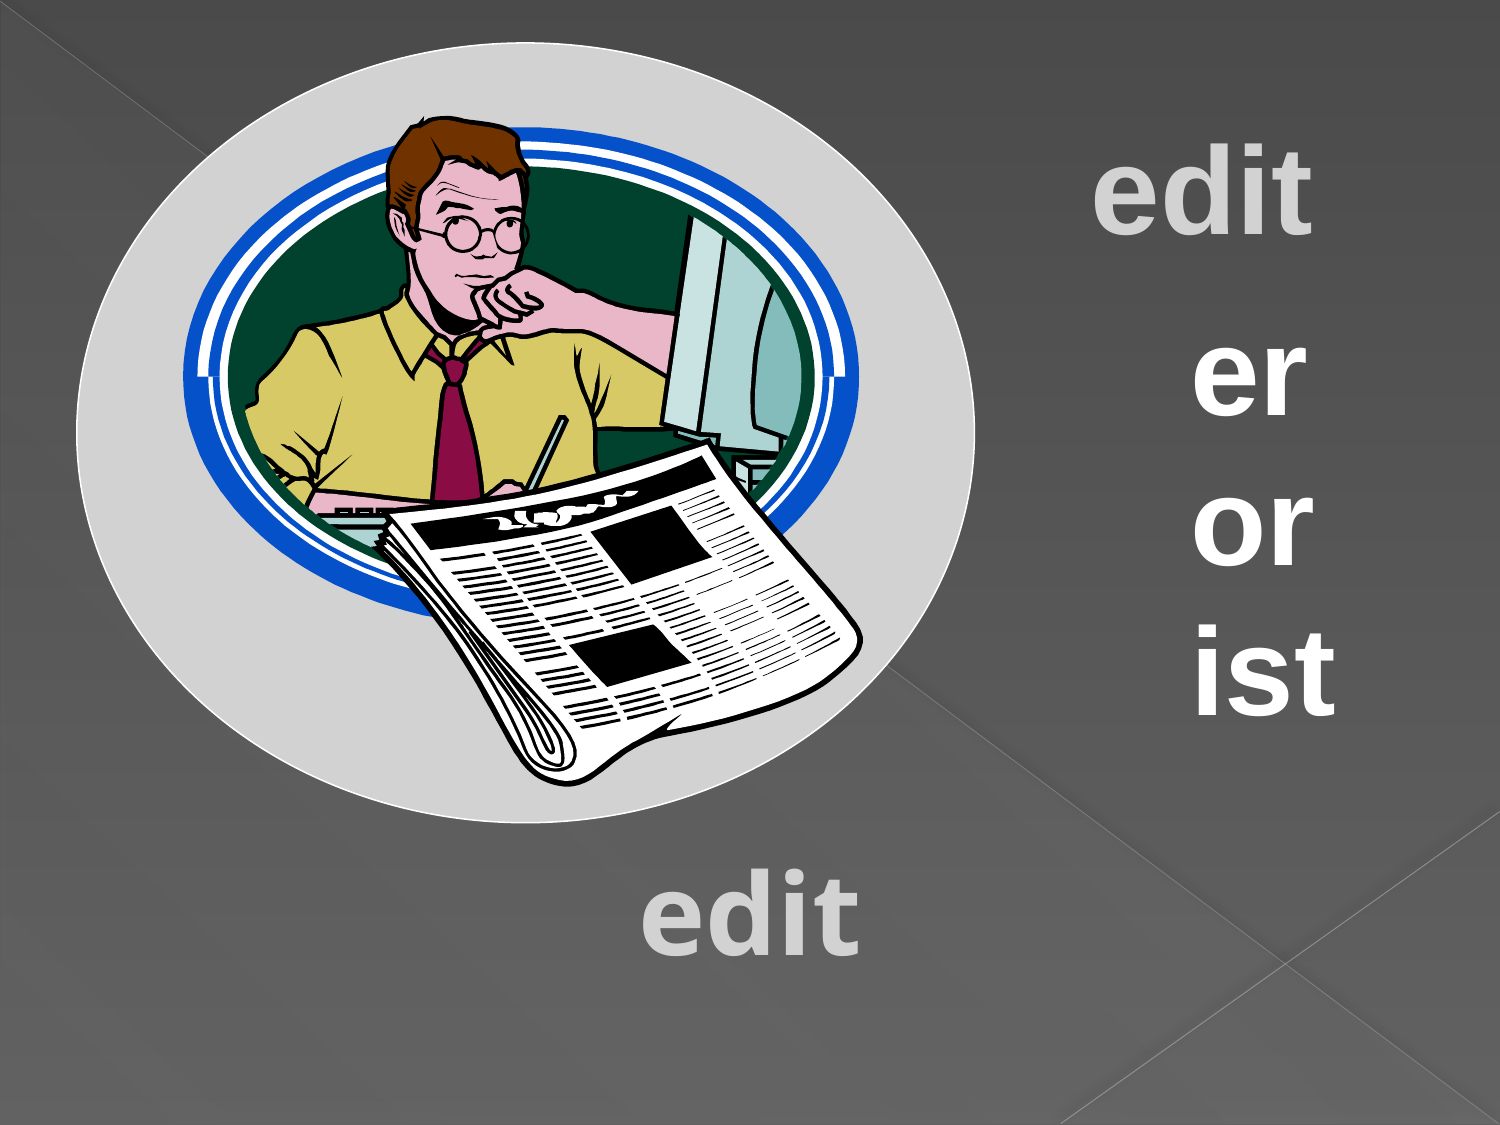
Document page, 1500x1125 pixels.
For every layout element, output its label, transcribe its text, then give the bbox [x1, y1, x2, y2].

text_box er or ist [1175, 282, 1352, 748]
text_box [76, 191, 173, 675]
text_box [348, 791, 703, 823]
text_box [872, 184, 975, 681]
list edit [29, 834, 1461, 987]
text_box [291, 42, 760, 100]
picture [182, 113, 869, 791]
text_box edit [921, 101, 1483, 267]
